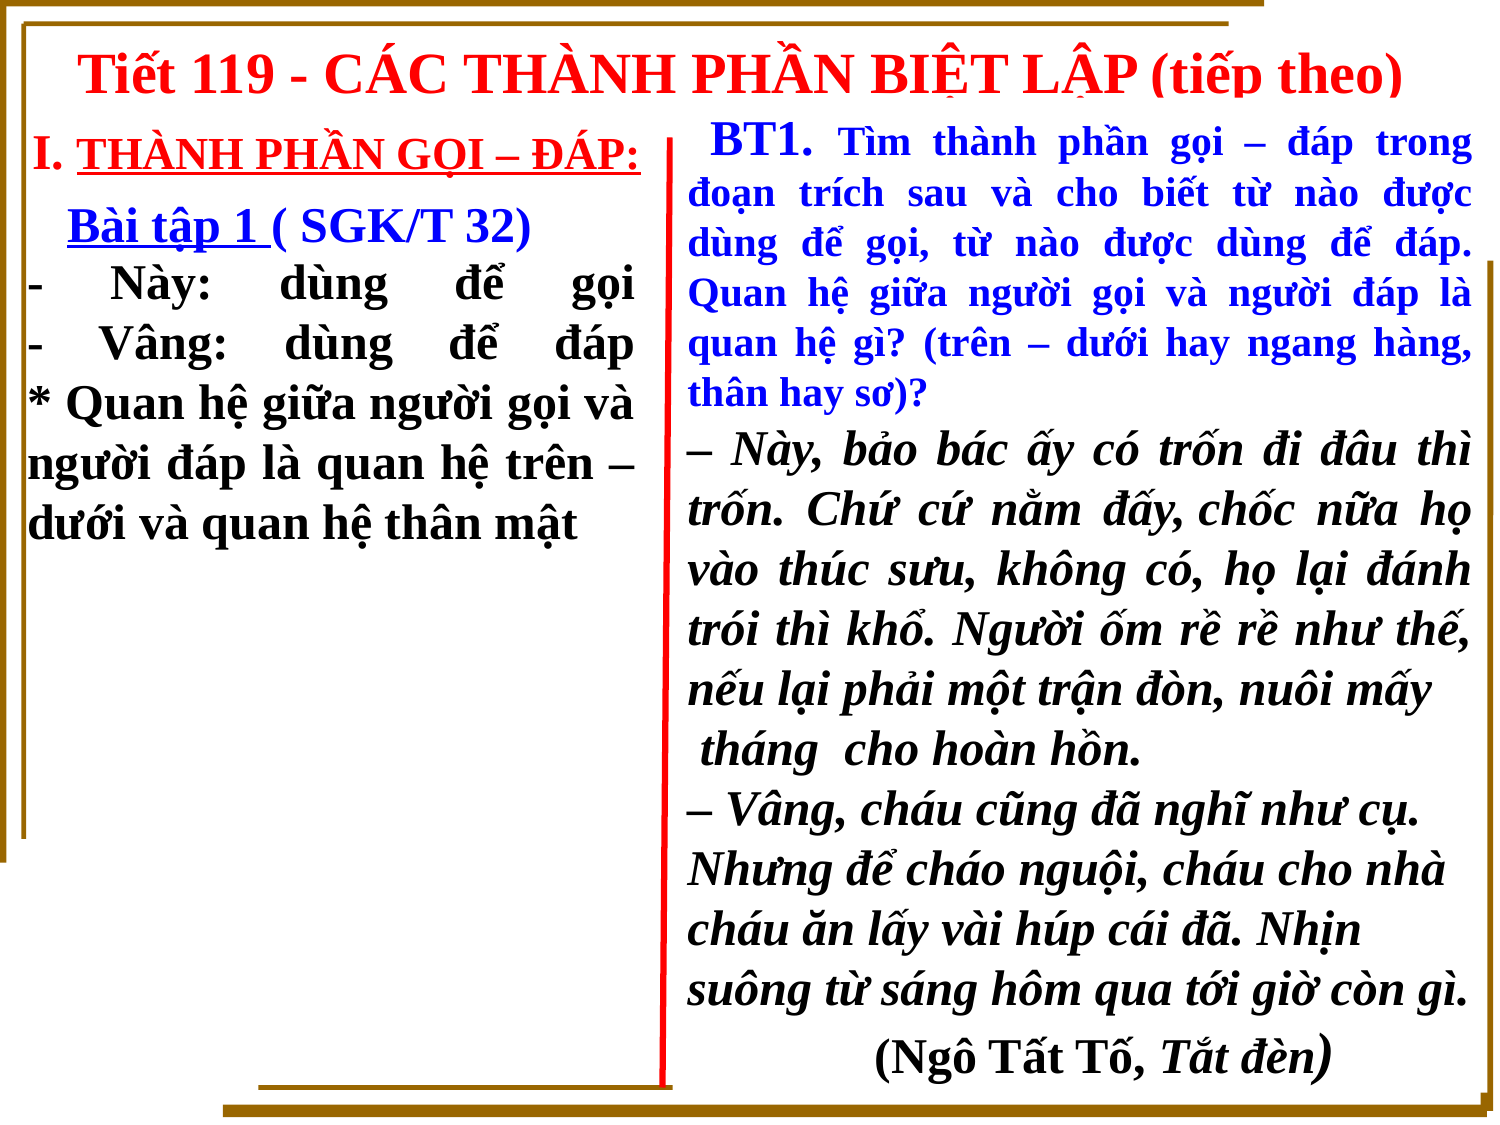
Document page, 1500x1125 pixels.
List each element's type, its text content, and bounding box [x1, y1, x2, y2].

text_box BT1. Tìm thành phần gọi – đáp trong đoạn trích sau và cho biết từ nào được dùng để gọi, từ nào được dùng để đáp. Quan hệ giữa người gọi và người đáp là quan hệ gì? (trên – dưới hay ngang hàng, thân hay sơ)? – Này, bảo bác ấy có trốn đi đâu thì trốn. Chứ cứ nằm đấy, chốc nữa họ vào thúc sưu, không có, họ lại đánh trói thì khổ. Người ốm rề rề như thế, nếu lại phải một trận đòn, nuôi mấy tháng cho hoàn hồn. – Vâng, cháu cũng đã nghĩ như cụ. Nhưng để cháo nguội, cháu cho nhà cháu ăn lấy vài húp cái đã. Nhịn suông từ sáng hôm qua tới giờ còn gì. (Ngô Tất Tố, Tắt đèn) [1268, 97, 1488, 260]
text_box Tiết 119 - CÁC THÀNH PHẦN BIỆT LẬP (tiếp theo) [1268, 27, 1438, 97]
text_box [222, 260, 1488, 1112]
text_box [0, 0, 1265, 863]
